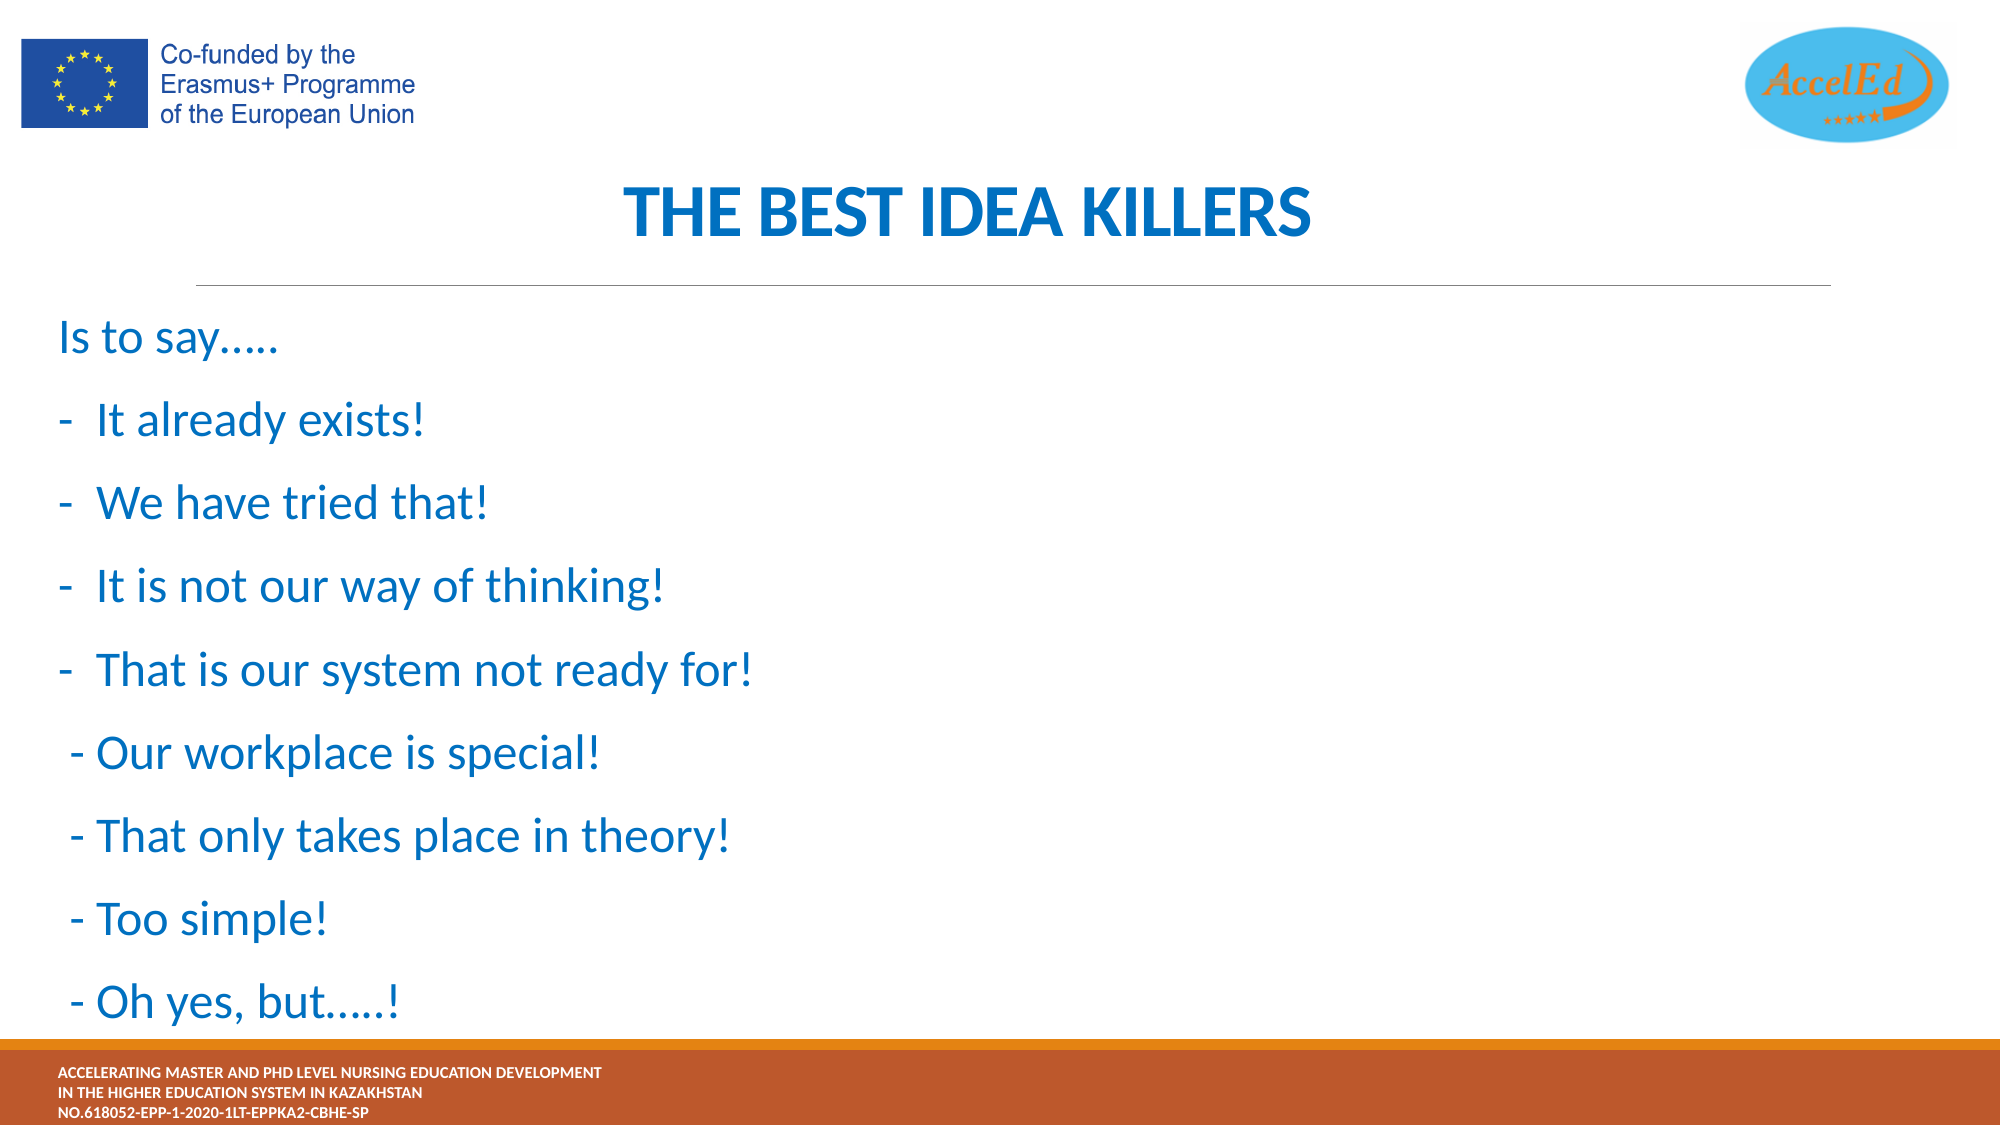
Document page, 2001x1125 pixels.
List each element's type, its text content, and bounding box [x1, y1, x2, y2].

picture [1740, 22, 1957, 149]
picture [0, 20, 578, 144]
list Is to say….. - It already exists! - We have tried that! - It is not our way of thinking! - That is our system not ready for! - Our workplace is special! - That only takes place in theory! - Toо simple! - Oh yes, but…..! [43, 302, 931, 1058]
title THE BEST IDEA KILLERS [43, 78, 1894, 260]
